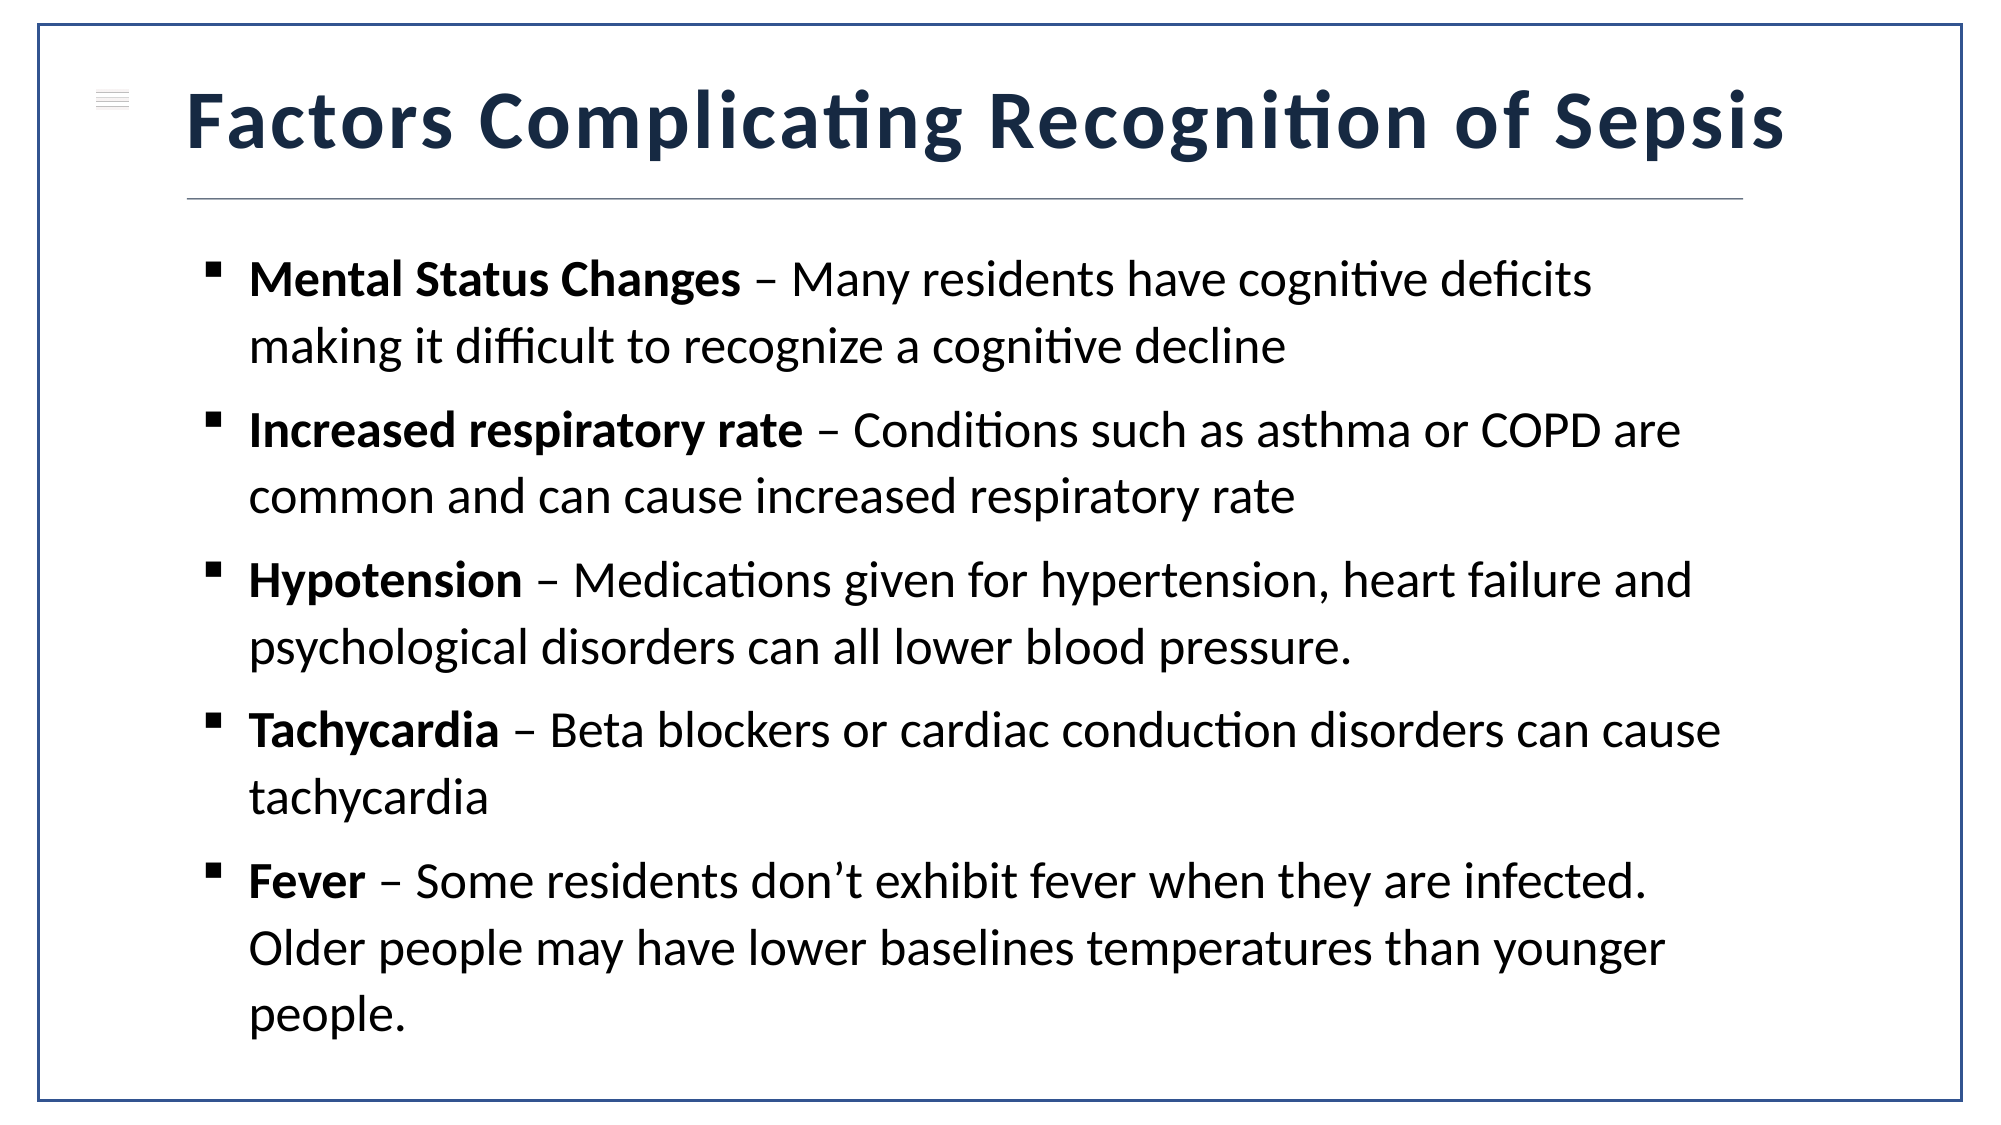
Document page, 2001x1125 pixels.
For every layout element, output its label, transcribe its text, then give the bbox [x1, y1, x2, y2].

text_box [37, 24, 1963, 1101]
picture [96, 89, 129, 110]
text_box Mental Status Changes – Many residents have cognitive deficits making it difficult to recognize a cognitive decline Increased respiratory rate – Conditions such as asthma or COPD are common and can cause increased respiratory rate Hypotension – Medications given for hypertension, heart failure and psychological disorders can all lower blood pressure. Tachycardia – Beta blockers or cardiac conduction disorders can cause tachycardia Fever – Some residents don’t exhibit fever when they are infected. Older people may have lower baselines temperatures than younger people. [186, 232, 1766, 1112]
text_box Factors Complicating Recognition of Sepsis [186, 65, 1941, 166]
